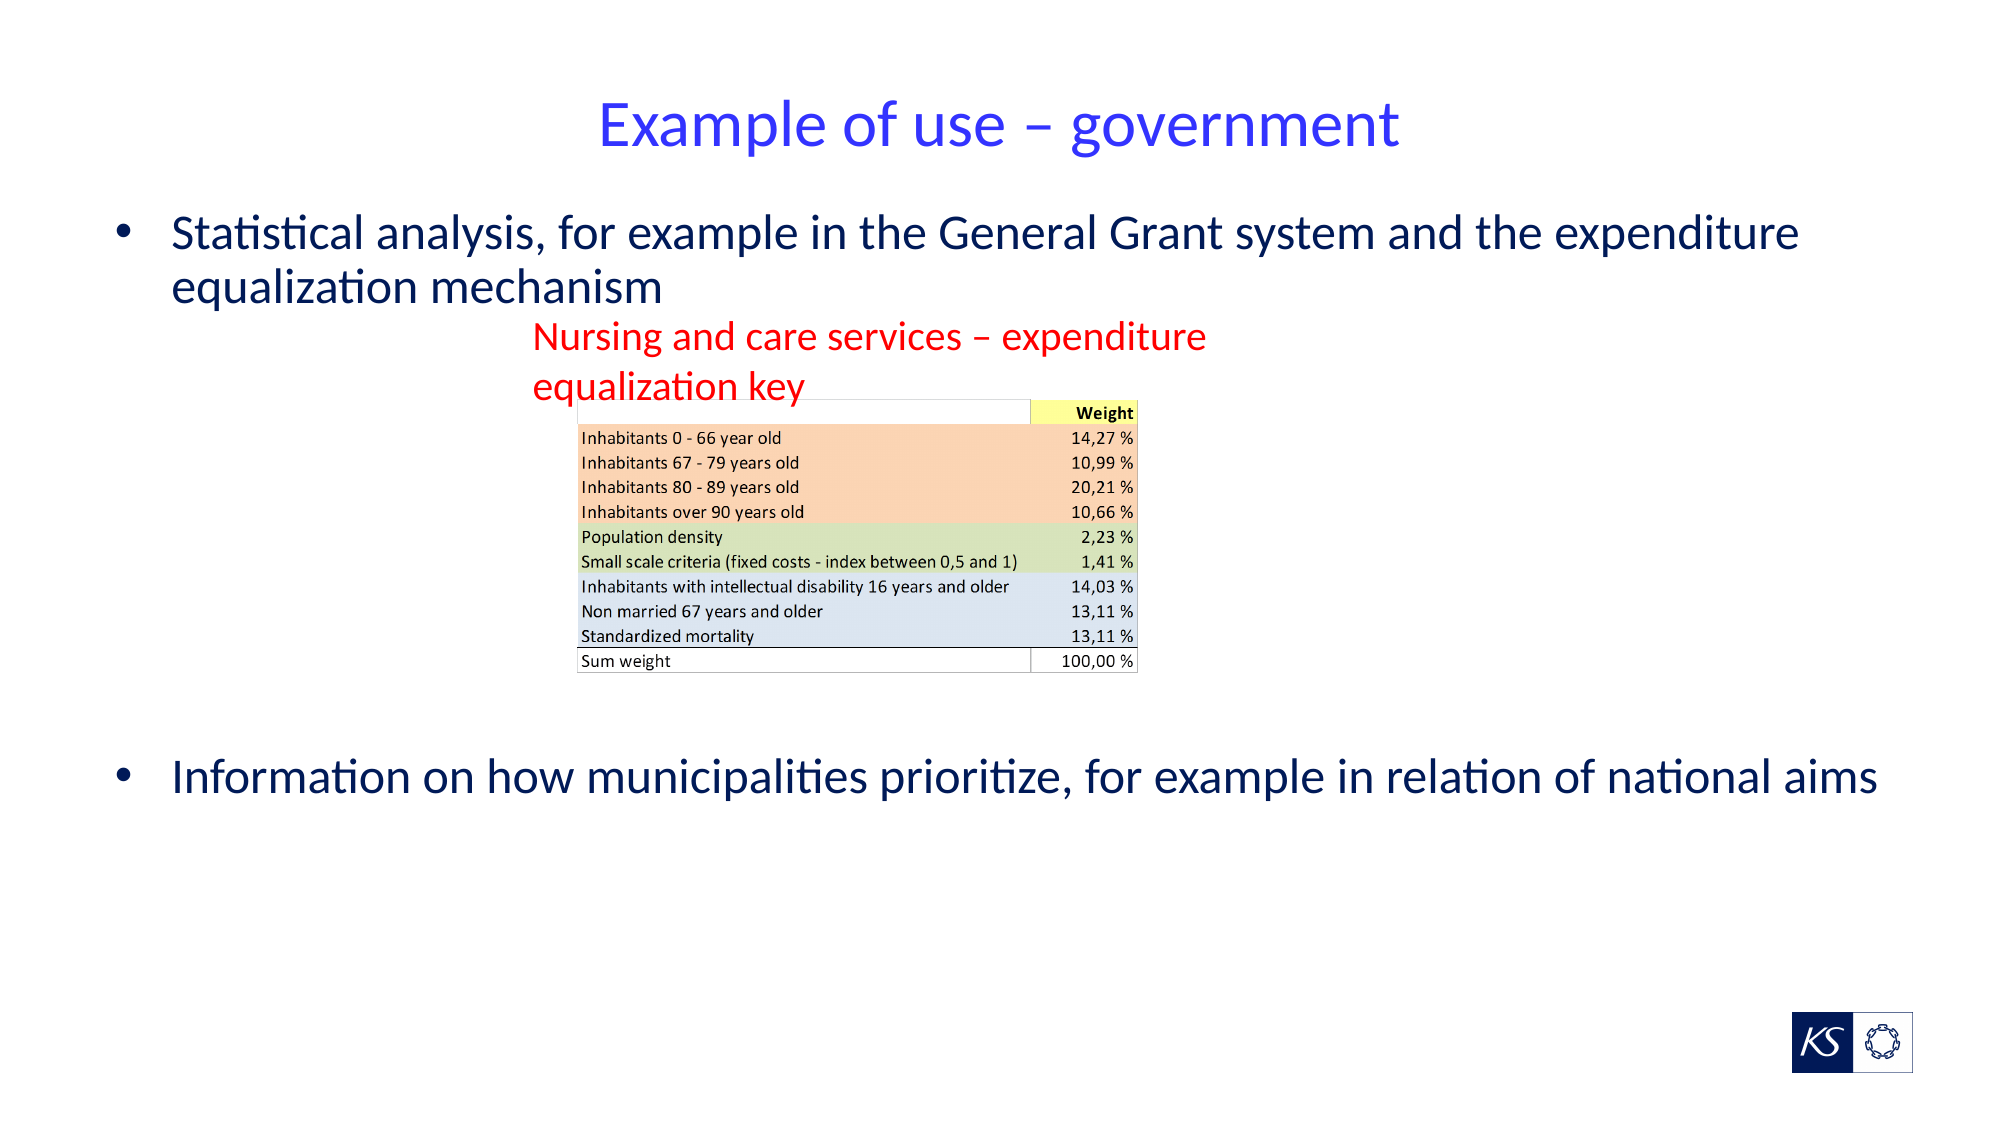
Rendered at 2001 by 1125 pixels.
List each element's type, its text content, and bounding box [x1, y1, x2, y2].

text_box Nursing and care services – expenditure equalization key [517, 318, 1421, 400]
list Statistical analysis, for example in the General Grant system and the expenditure equalization mechanism Information on how municipalities prioritize, for example in relation of national aims [99, 198, 1900, 1025]
picture [577, 399, 1139, 674]
title Example of use – government [99, 27, 1900, 198]
picture [1792, 1012, 1913, 1073]
